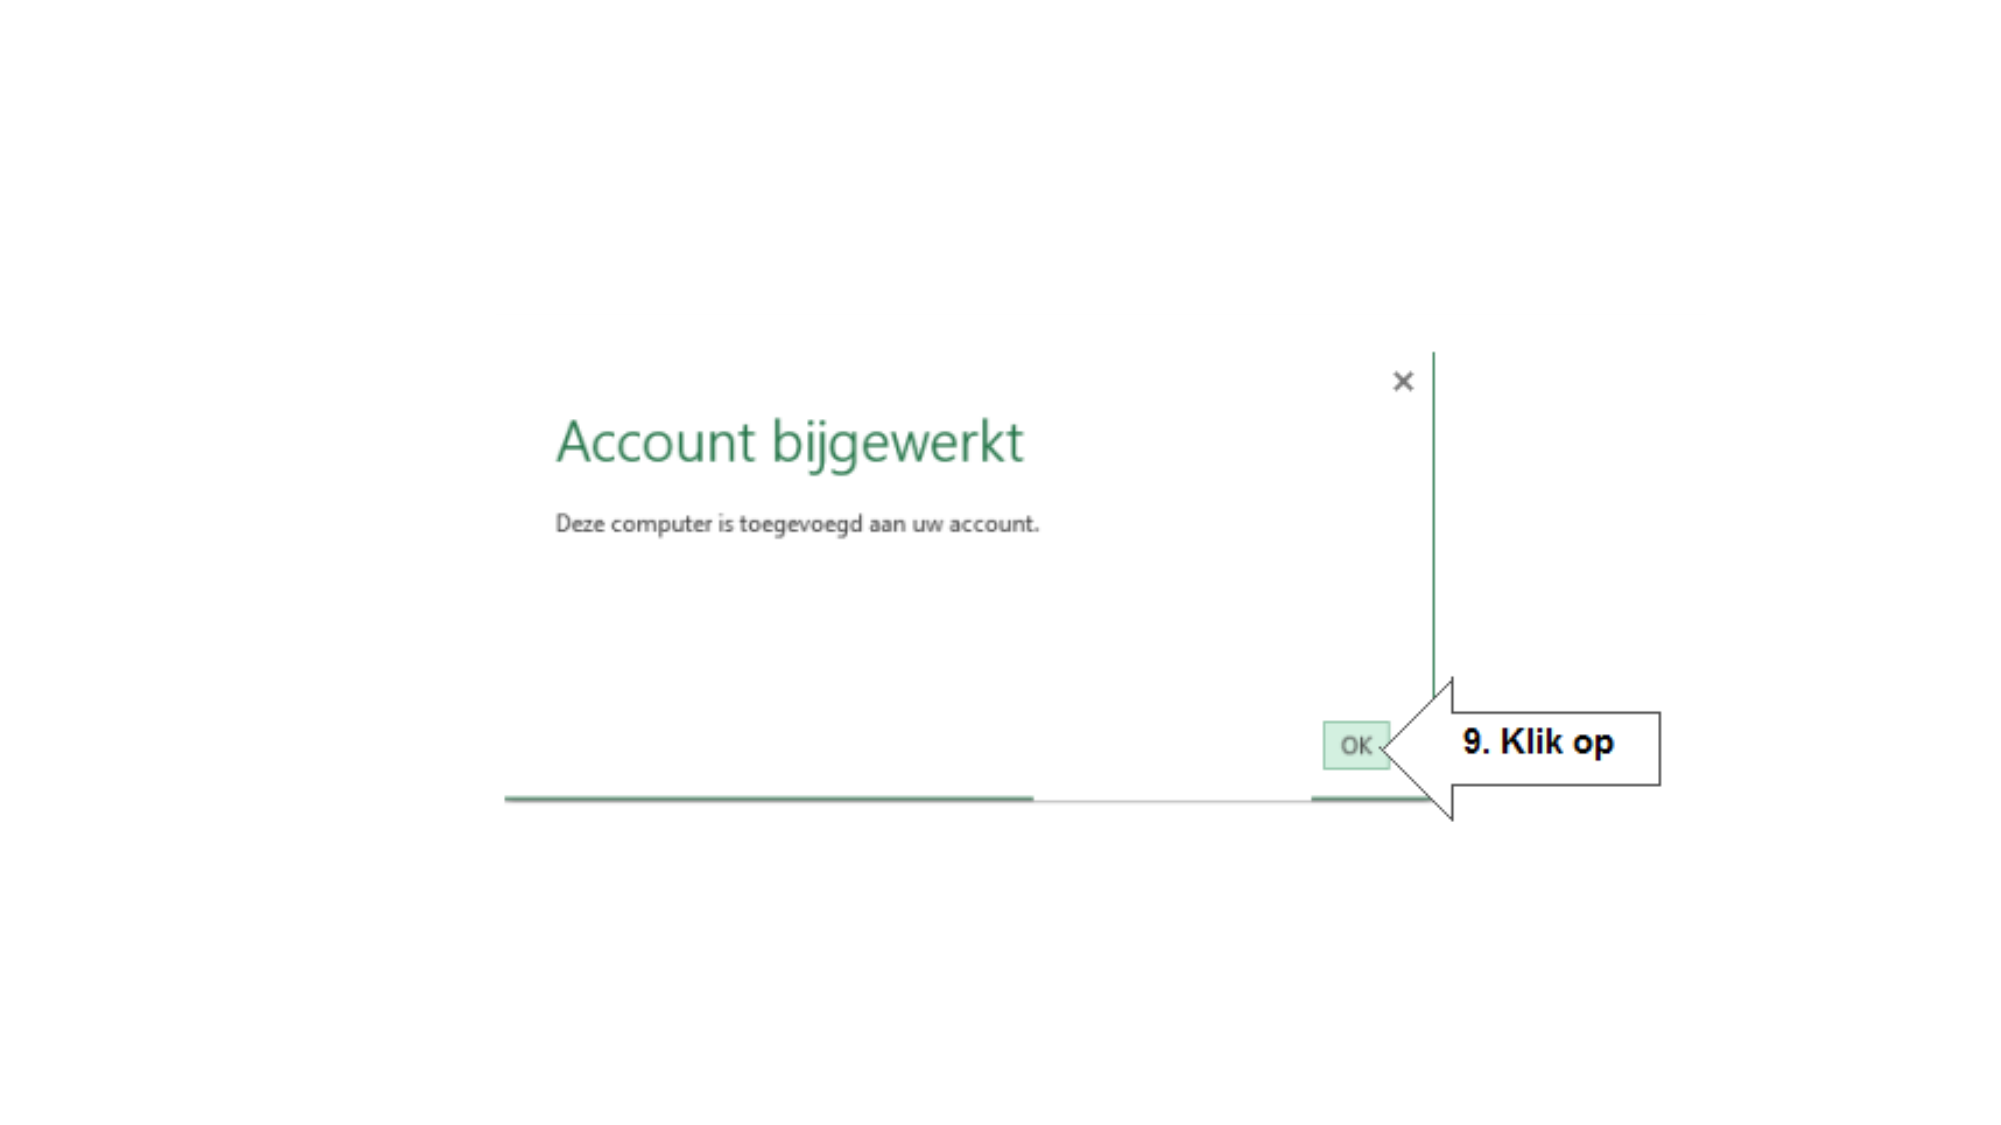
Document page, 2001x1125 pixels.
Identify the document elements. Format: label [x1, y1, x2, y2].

picture [496, 313, 1706, 899]
